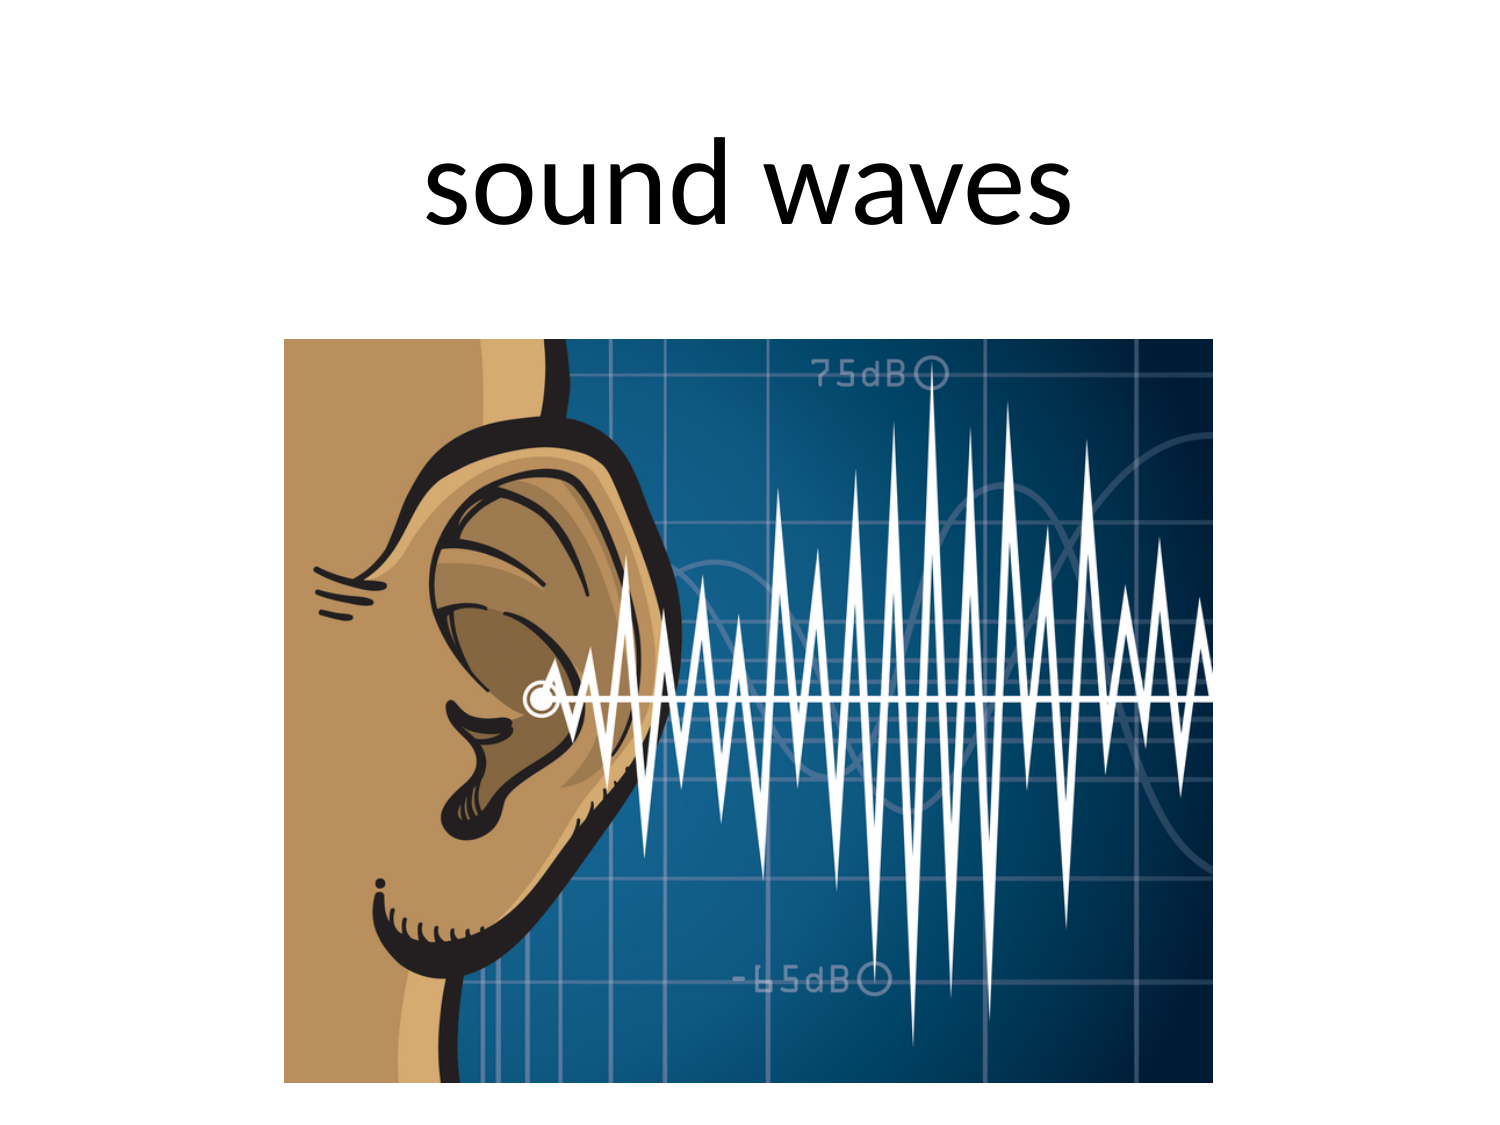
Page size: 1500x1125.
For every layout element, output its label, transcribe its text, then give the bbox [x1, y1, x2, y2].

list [73, 339, 1424, 1083]
title sound waves [25, 45, 1472, 305]
